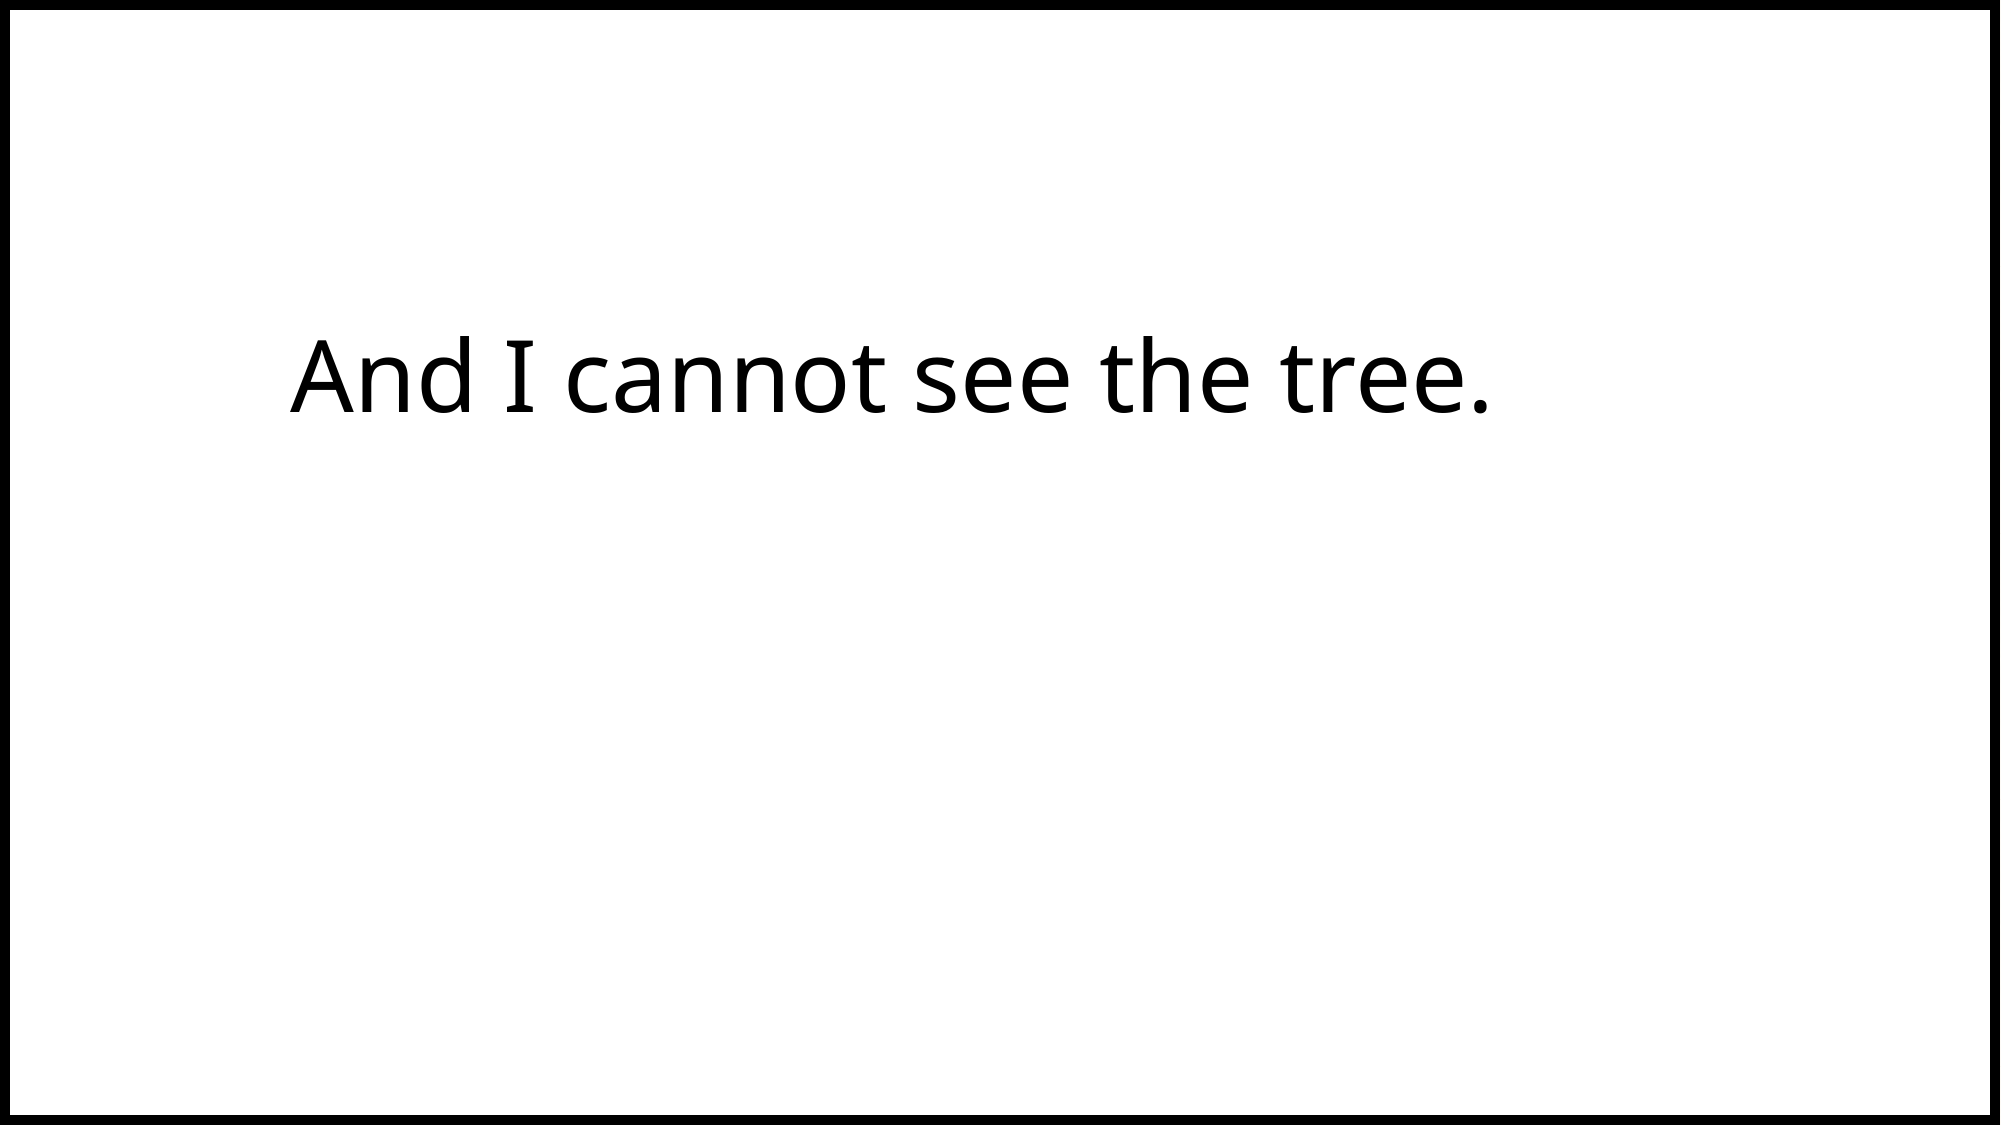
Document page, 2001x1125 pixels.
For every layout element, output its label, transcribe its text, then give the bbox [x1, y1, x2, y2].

text_box [0, 0, 2000, 1125]
text_box And I cannot see the tree. [275, 304, 2000, 560]
